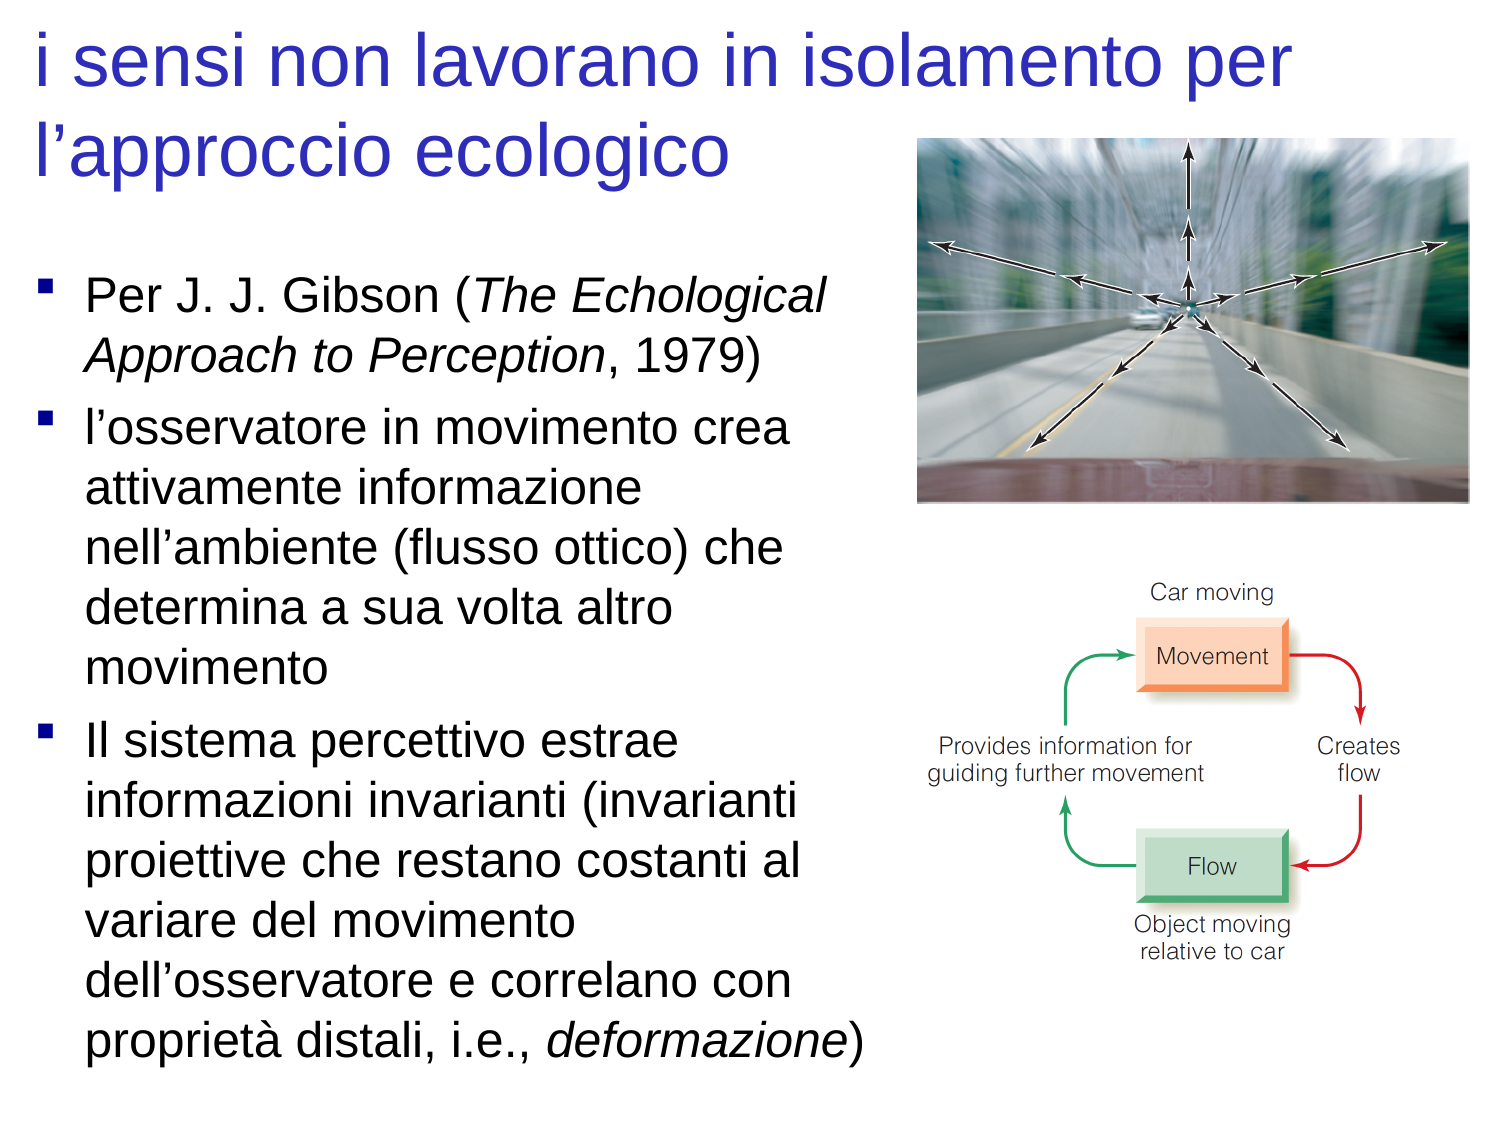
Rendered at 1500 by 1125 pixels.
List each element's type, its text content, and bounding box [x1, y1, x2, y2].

text_box Per J. J. Gibson (The Echological Approach to Perception, 1979) l’osservatore in movimento crea attivamente informazione nell’ambiente (flusso ottico) che determina a sua volta altro movimento Il sistema percettivo estrae informazioni invarianti (invarianti proiettive che restano costanti al variare del movimento dell’osservatore e correlano con proprietà distali, i.e., deformazione) [19, 255, 924, 1075]
picture [897, 124, 1471, 510]
picture [876, 563, 1485, 983]
text_box i sensi non lavorano in isolamento per l’approccio ecologico [19, 19, 1364, 185]
